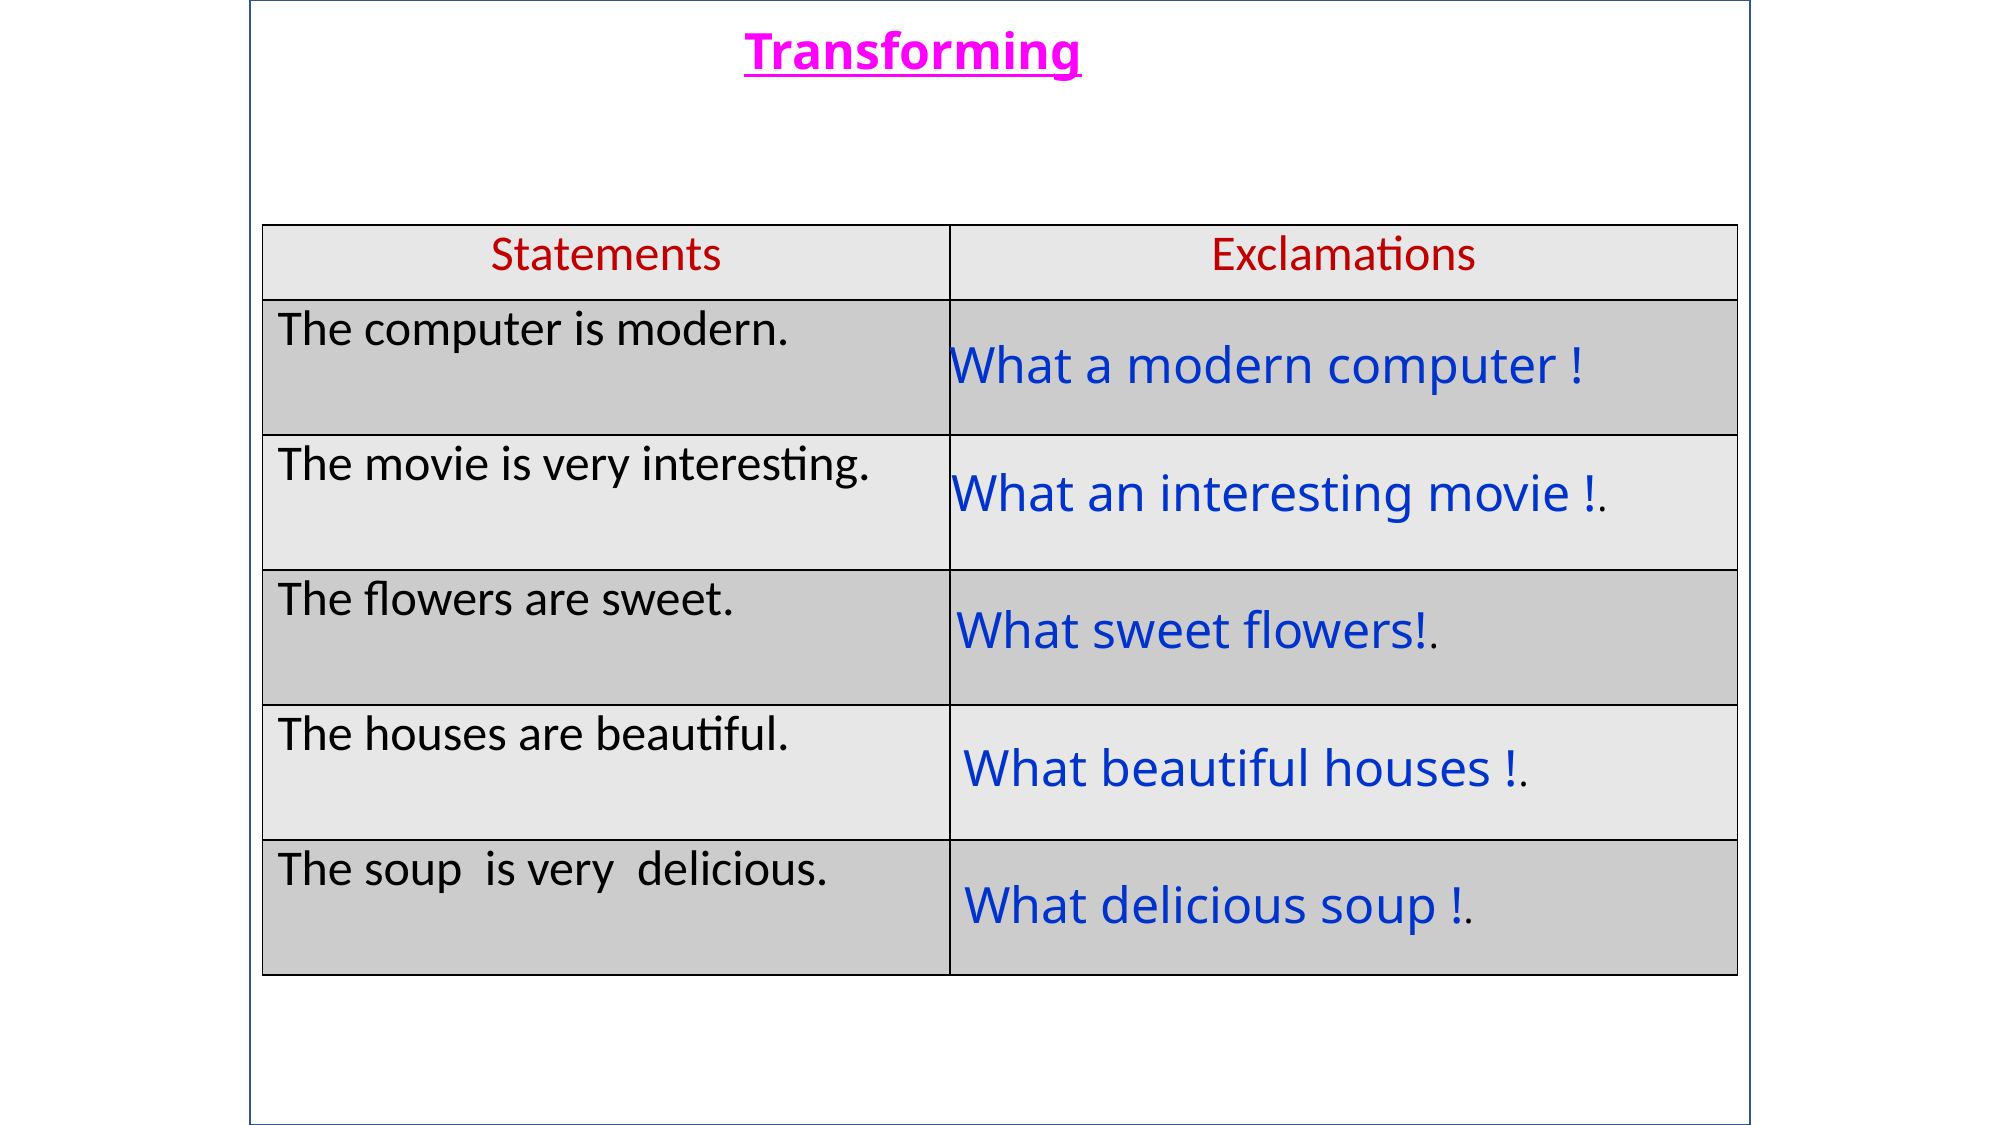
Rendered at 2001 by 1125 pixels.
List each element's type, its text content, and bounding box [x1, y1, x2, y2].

table_cell [951, 841, 1737, 974]
table_cell The movie is very interesting. [263, 436, 936, 569]
text_box What beautiful houses !. [949, 728, 1544, 849]
table_header Exclamations [951, 226, 1737, 299]
table_cell [951, 706, 1737, 839]
table_cell The soup is very delicious. [263, 841, 949, 974]
text_box What an interesting movie !. [936, 453, 1623, 574]
text_box What a modern computer ! [934, 326, 1599, 461]
text_box Transforming [729, 12, 1255, 88]
text_box What delicious soup !. [949, 866, 1489, 987]
table_cell [1599, 436, 1737, 569]
table_cell The houses are beautiful. [263, 706, 949, 839]
table_cell [951, 571, 1737, 704]
table_cell The flowers are sweet. [263, 571, 949, 704]
text_box What sweet flowers!. [941, 591, 1454, 712]
table_cell The computer is modern. [263, 301, 949, 434]
table_header Statements [263, 226, 949, 299]
text_box [249, 0, 1751, 1125]
table_cell [951, 301, 1737, 434]
